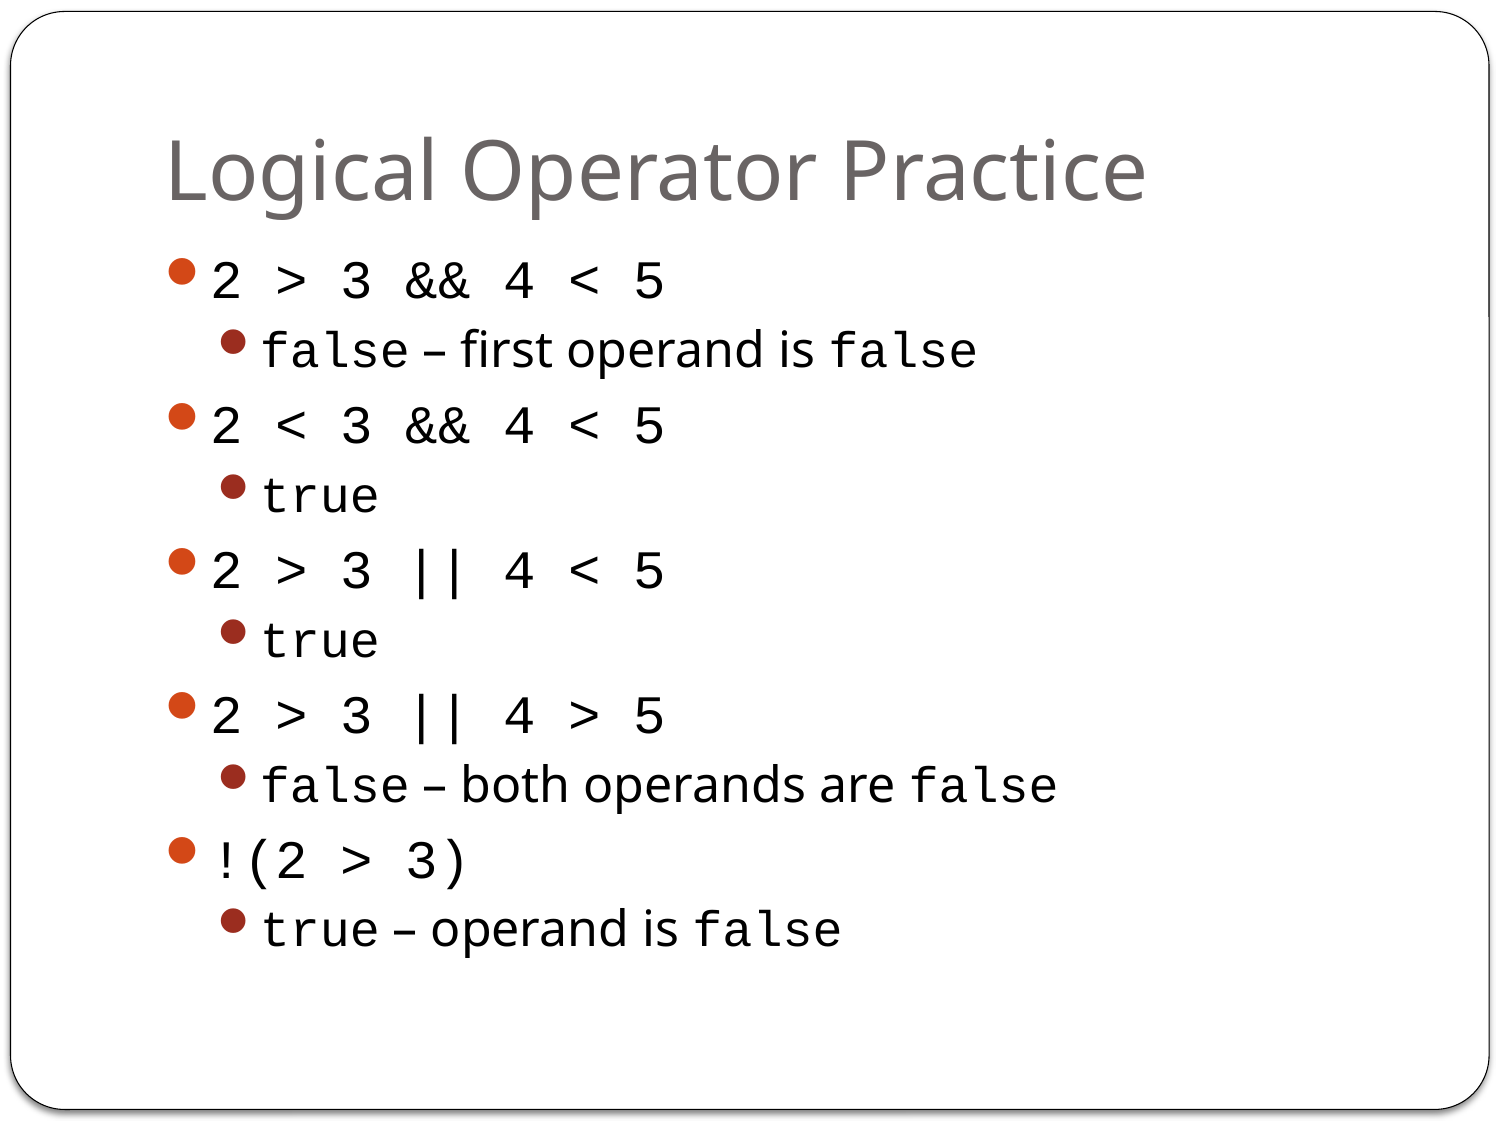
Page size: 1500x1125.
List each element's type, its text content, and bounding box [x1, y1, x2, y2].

title Logical Operator Practice [150, 45, 1425, 233]
list 2 > 3 && 4 < 5 false – first operand is false 2 < 3 && 4 < 5 true 2 > 3 || 4 < 5 true 2 > 3 || 4 > 5 false – both operands are false !(2 > 3) true – operand is false [150, 237, 1425, 988]
